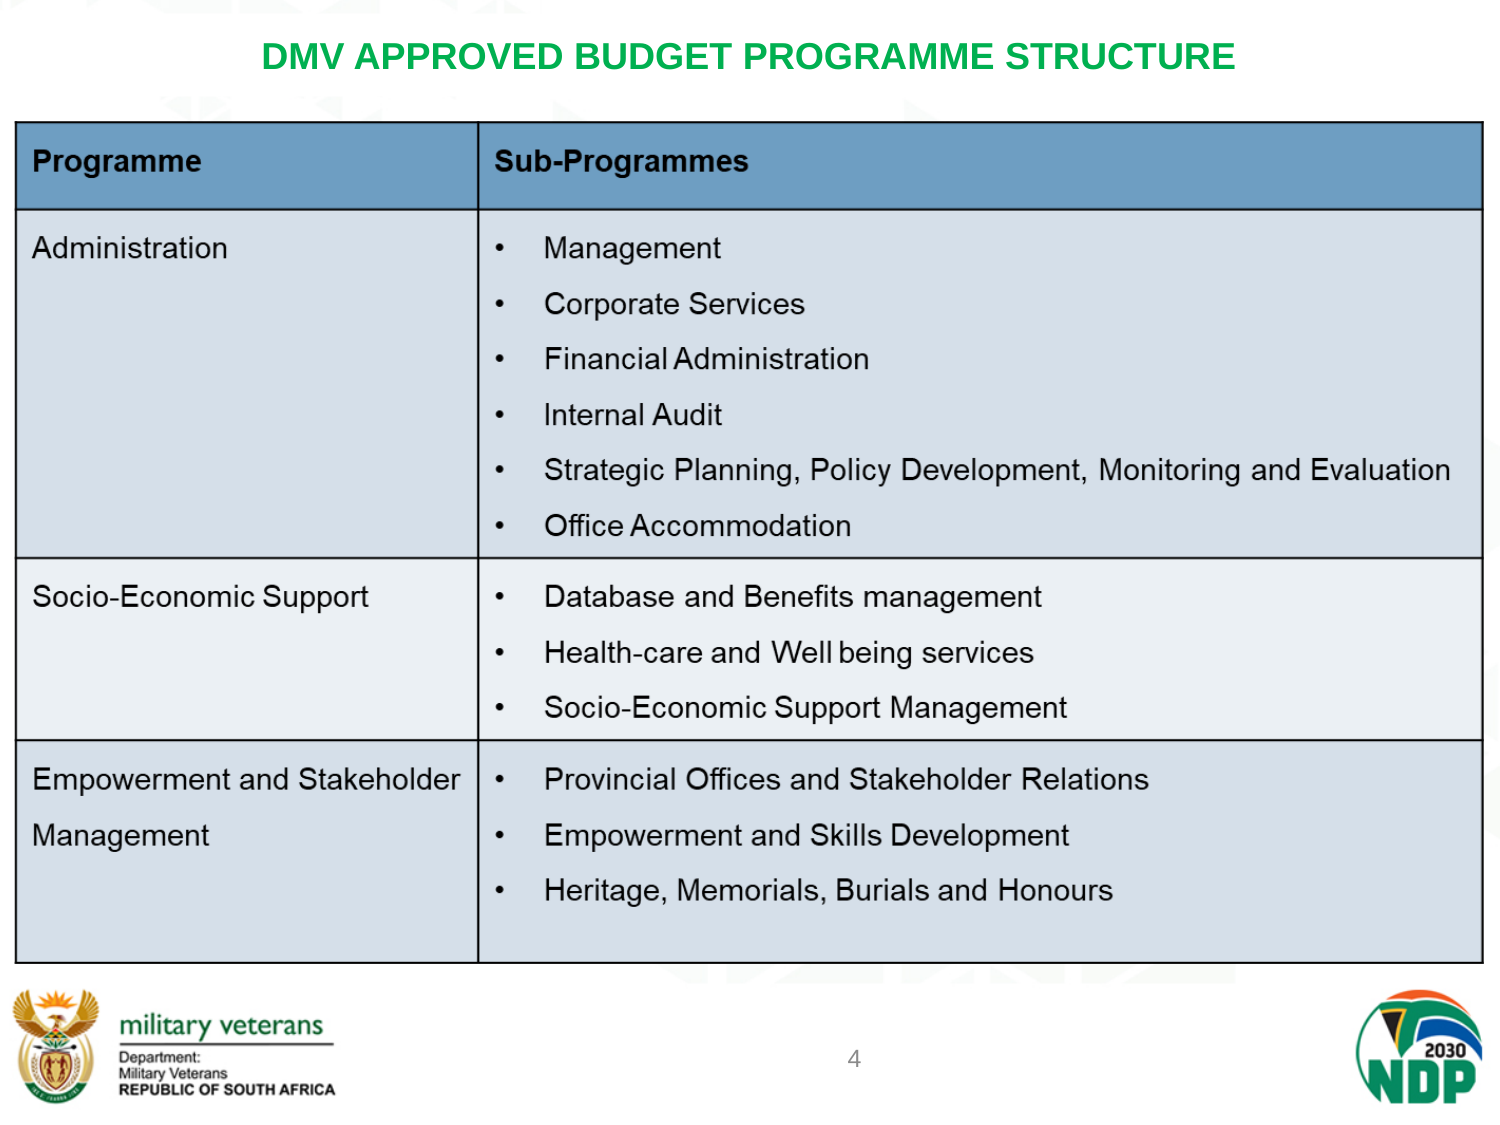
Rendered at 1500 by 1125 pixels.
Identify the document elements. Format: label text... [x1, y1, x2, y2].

picture [0, 0, 1500, 1125]
title DMV APPROVED BUDGET PROGRAMME STRUCTURE [11, 11, 1487, 99]
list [13, 120, 1486, 966]
slide_number 4 [725, 1027, 984, 1088]
